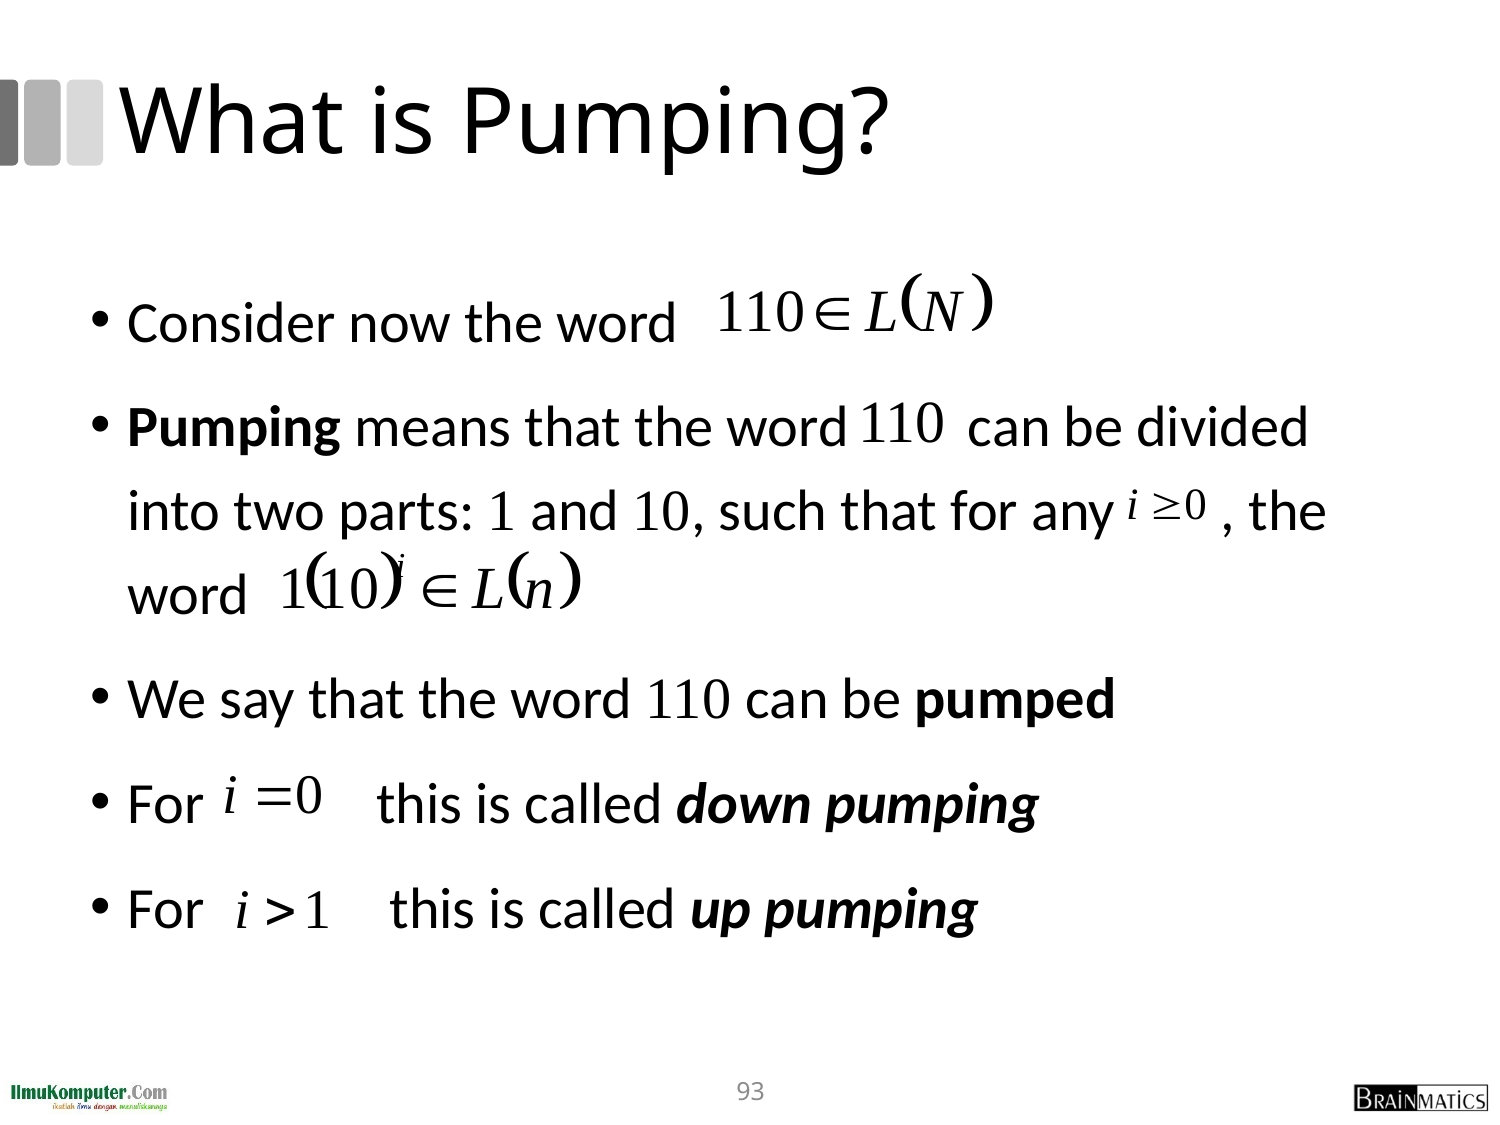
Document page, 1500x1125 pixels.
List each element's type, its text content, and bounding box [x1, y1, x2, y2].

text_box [1118, 474, 1219, 535]
list Consider now the word Pumping means that the word can be divided into two parts: 1 and 10, such that for any , the word We say that the word 110 can be pumped For this is called down pumping For this is called up pumping [75, 262, 1388, 1032]
slide_number 93 [582, 1062, 920, 1123]
picture [4, 1081, 173, 1115]
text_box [855, 387, 961, 458]
picture [1351, 1081, 1491, 1115]
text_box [225, 872, 338, 948]
title What is Pumping? [103, 24, 1397, 222]
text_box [274, 538, 586, 634]
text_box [712, 271, 998, 357]
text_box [212, 757, 338, 833]
